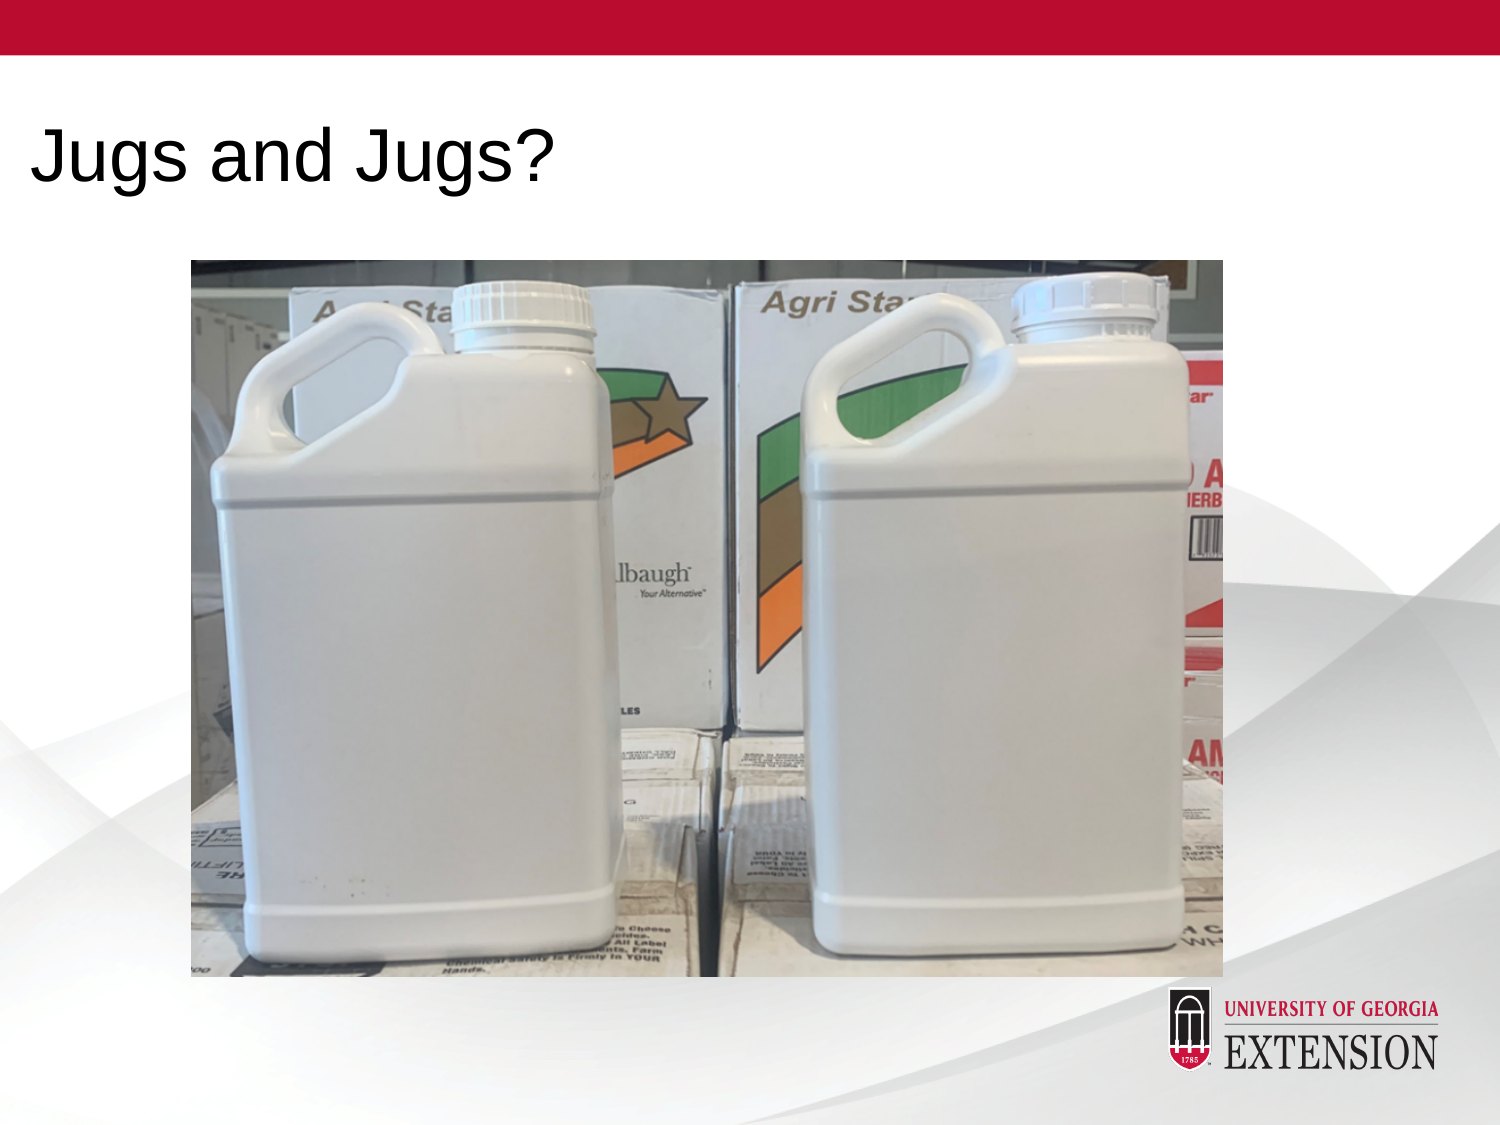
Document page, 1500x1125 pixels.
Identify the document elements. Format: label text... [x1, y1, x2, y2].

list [190, 260, 1223, 978]
picture [0, 56, 1500, 1125]
title Jugs and Jugs? [15, 42, 1378, 261]
